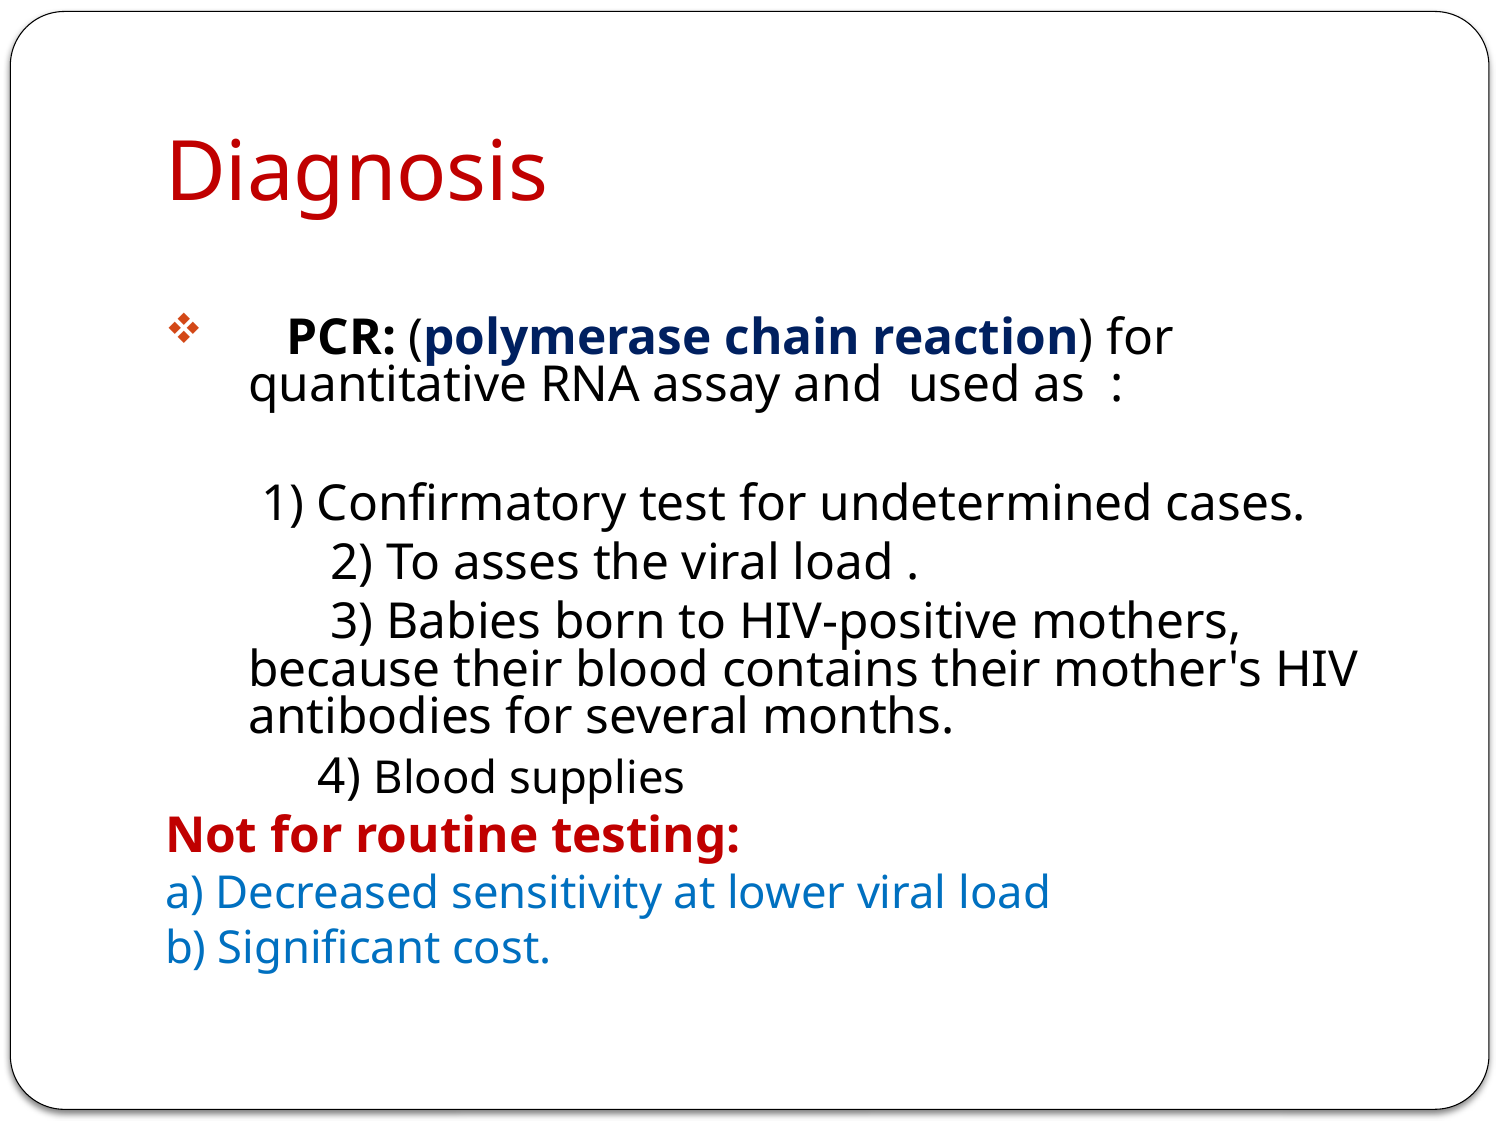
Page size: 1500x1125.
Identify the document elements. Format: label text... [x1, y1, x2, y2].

title Diagnosis [150, 45, 1425, 233]
list PCR: (polymerase chain reaction) for quantitative RNA assay and used as : 1) Confirmatory test for undetermined cases. 2) To asses the viral load . 3) Babies born to HIV-positive mothers, because their blood contains their mother's HIV antibodies for several months. 4) Blood supplies Not for routine testing: a) Decreased sensitivity at lower viral load b) Significant cost. [150, 237, 1425, 988]
